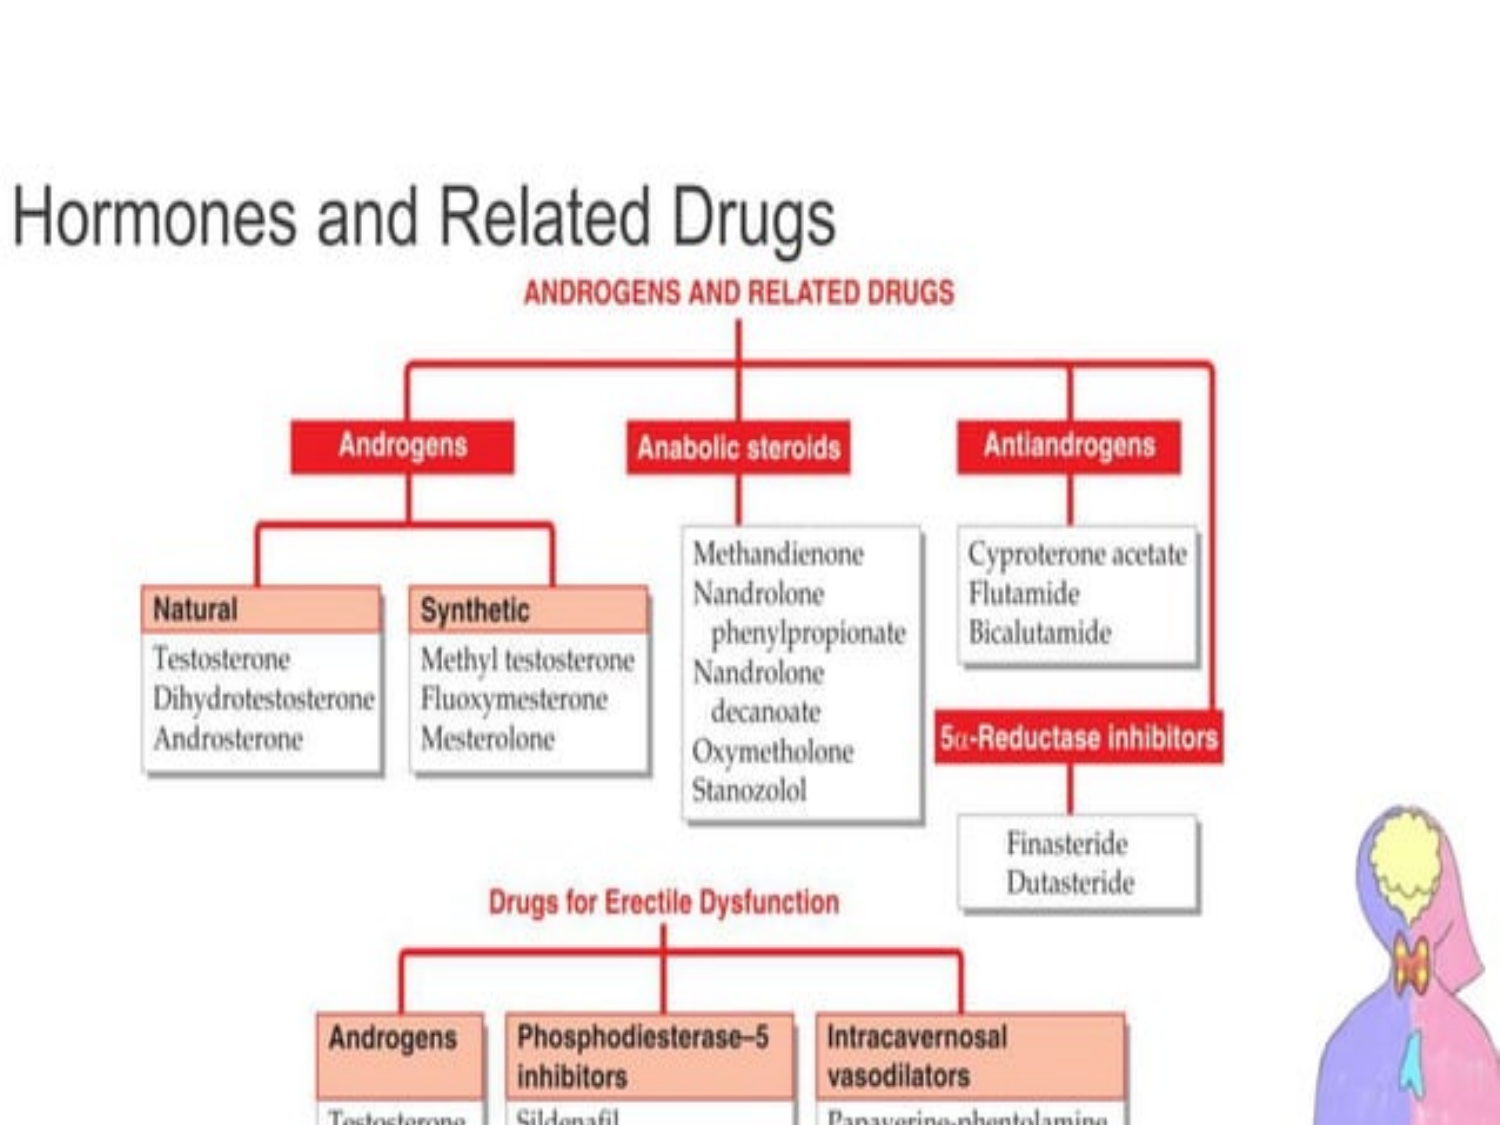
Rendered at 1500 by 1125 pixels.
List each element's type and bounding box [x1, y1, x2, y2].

picture [0, 139, 1500, 1125]
